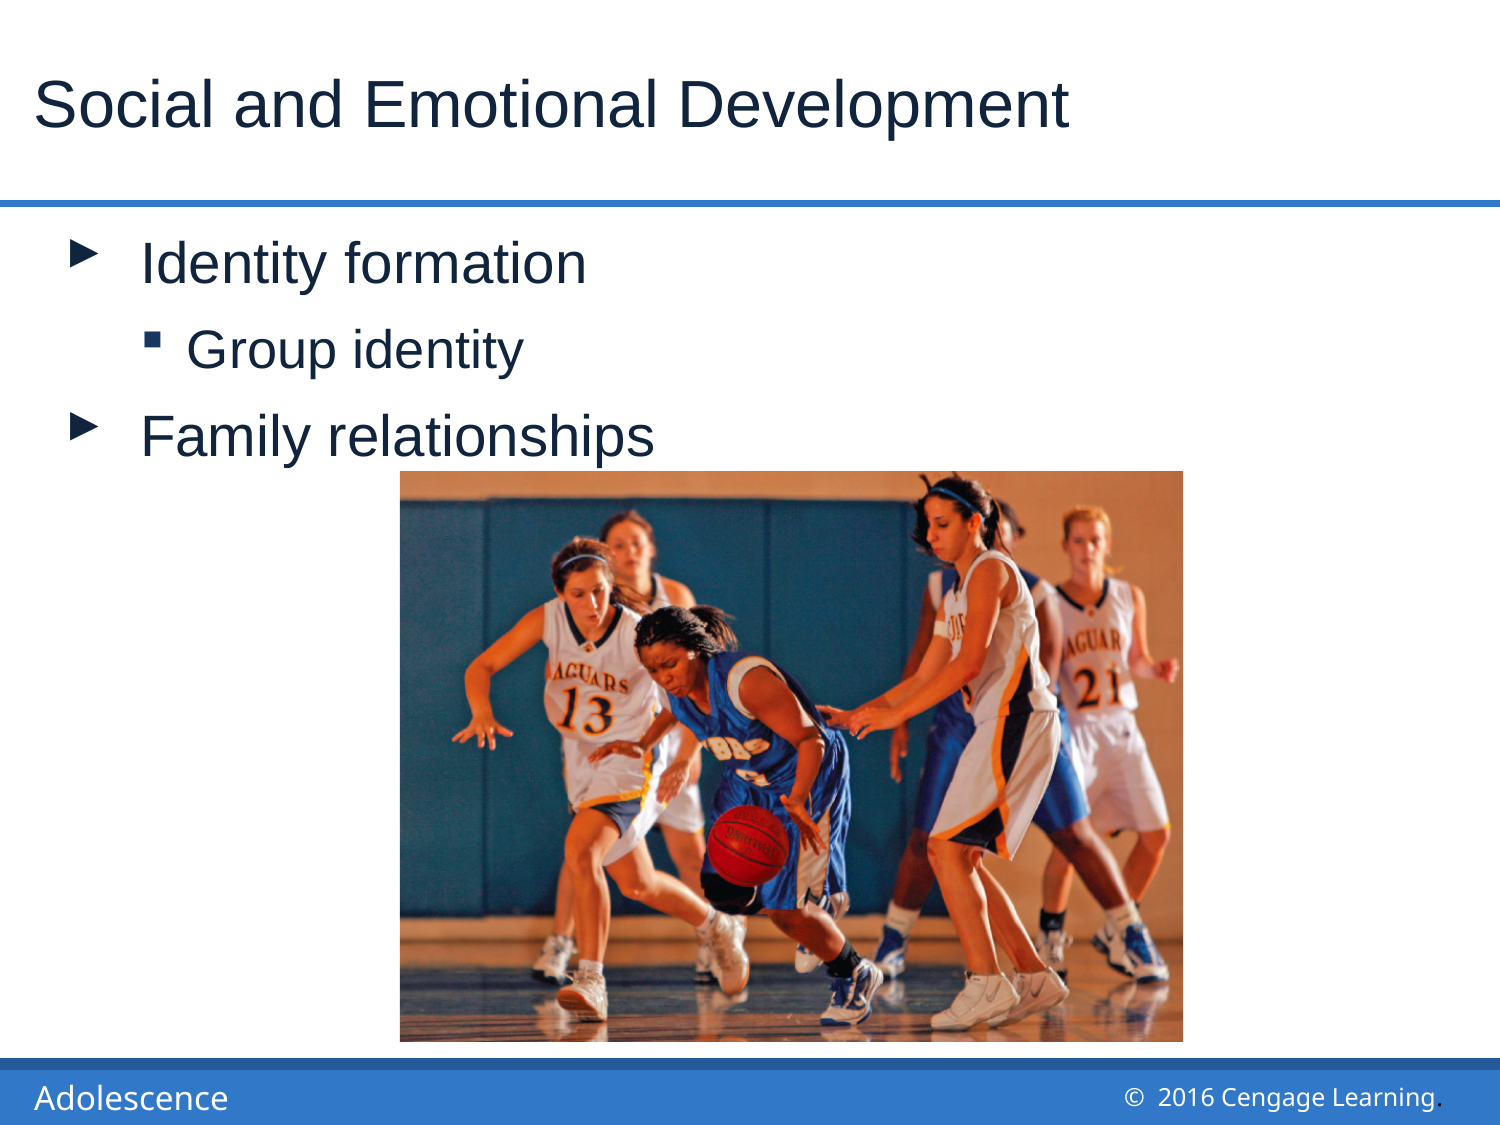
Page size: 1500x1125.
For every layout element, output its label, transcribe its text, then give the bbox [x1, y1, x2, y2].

list Identity formation Group identity Family relationships [49, 217, 1438, 1026]
title Social and Emotional Development [0, 0, 1500, 202]
picture [399, 470, 1184, 1042]
